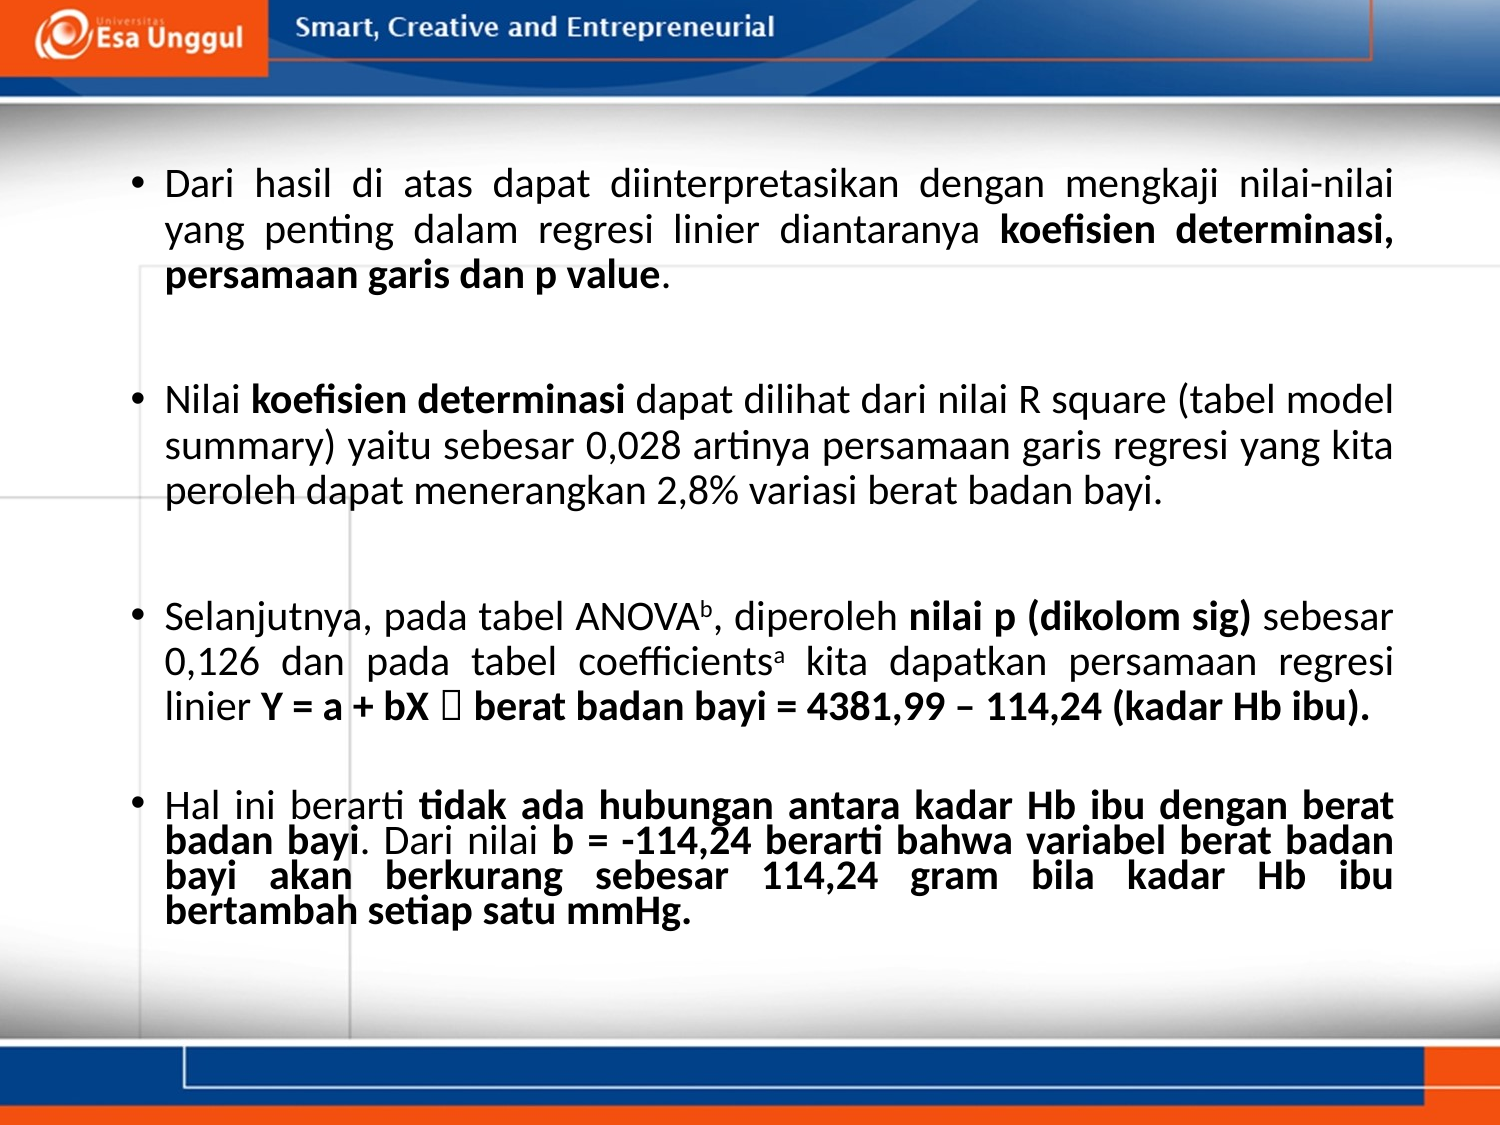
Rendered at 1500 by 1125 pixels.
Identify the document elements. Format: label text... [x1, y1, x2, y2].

picture [0, 0, 1500, 1125]
list Dari hasil di atas dapat diinterpretasikan dengan mengkaji nilai-nilai yang penting dalam regresi linier diantaranya koefisien determinasi, persamaan garis dan p value. Nilai koefisien determinasi dapat dilihat dari nilai R square (tabel model summary) yaitu sebesar 0,028 artinya persamaan garis regresi yang kita peroleh dapat menerangkan 2,8% variasi berat badan bayi. Selanjutnya, pada tabel ANOVAb, diperoleh nilai p (dikolom sig) sebesar 0,126 dan pada tabel coefficientsa kita dapatkan persamaan regresi linier Y = a + bX  berat badan bayi = 4381,99 – 114,24 (kadar Hb ibu). Hal ini berarti tidak ada hubungan antara kadar Hb ibu dengan berat badan bayi. Dari nilai b = -114,24 berarti bahwa variabel berat badan bayi akan berkurang sebesar 114,24 gram bila kadar Hb ibu bertambah setiap satu mmHg. [115, 154, 1410, 980]
